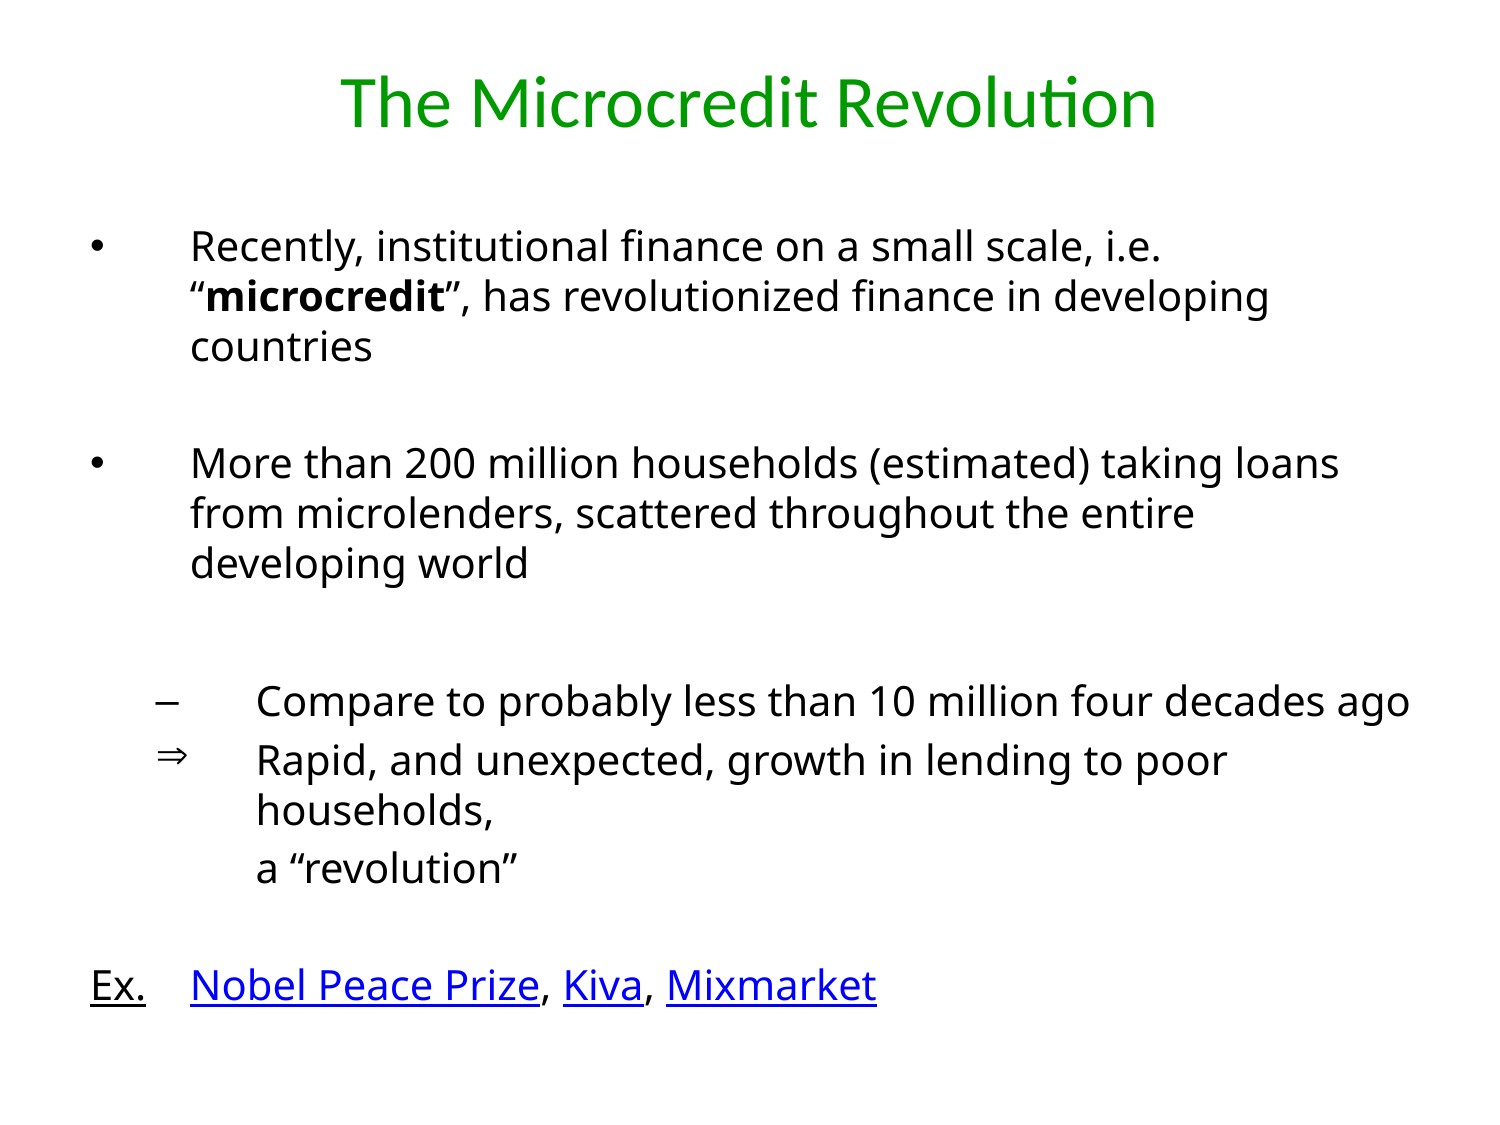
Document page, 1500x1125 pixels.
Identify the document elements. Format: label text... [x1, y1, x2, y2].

list Recently, institutional finance on a small scale, i.e. “microcredit”, has revolutionized finance in developing countries More than 200 million households (estimated) taking loans from microlenders, scattered throughout the entire developing world Compare to probably less than 10 million four decades ago Rapid, and unexpected, growth in lending to poor households, a “revolution” Ex. Nobel Peace Prize, Kiva, Mixmarket [75, 212, 1438, 1038]
title The Microcredit Revolution [75, 45, 1425, 150]
